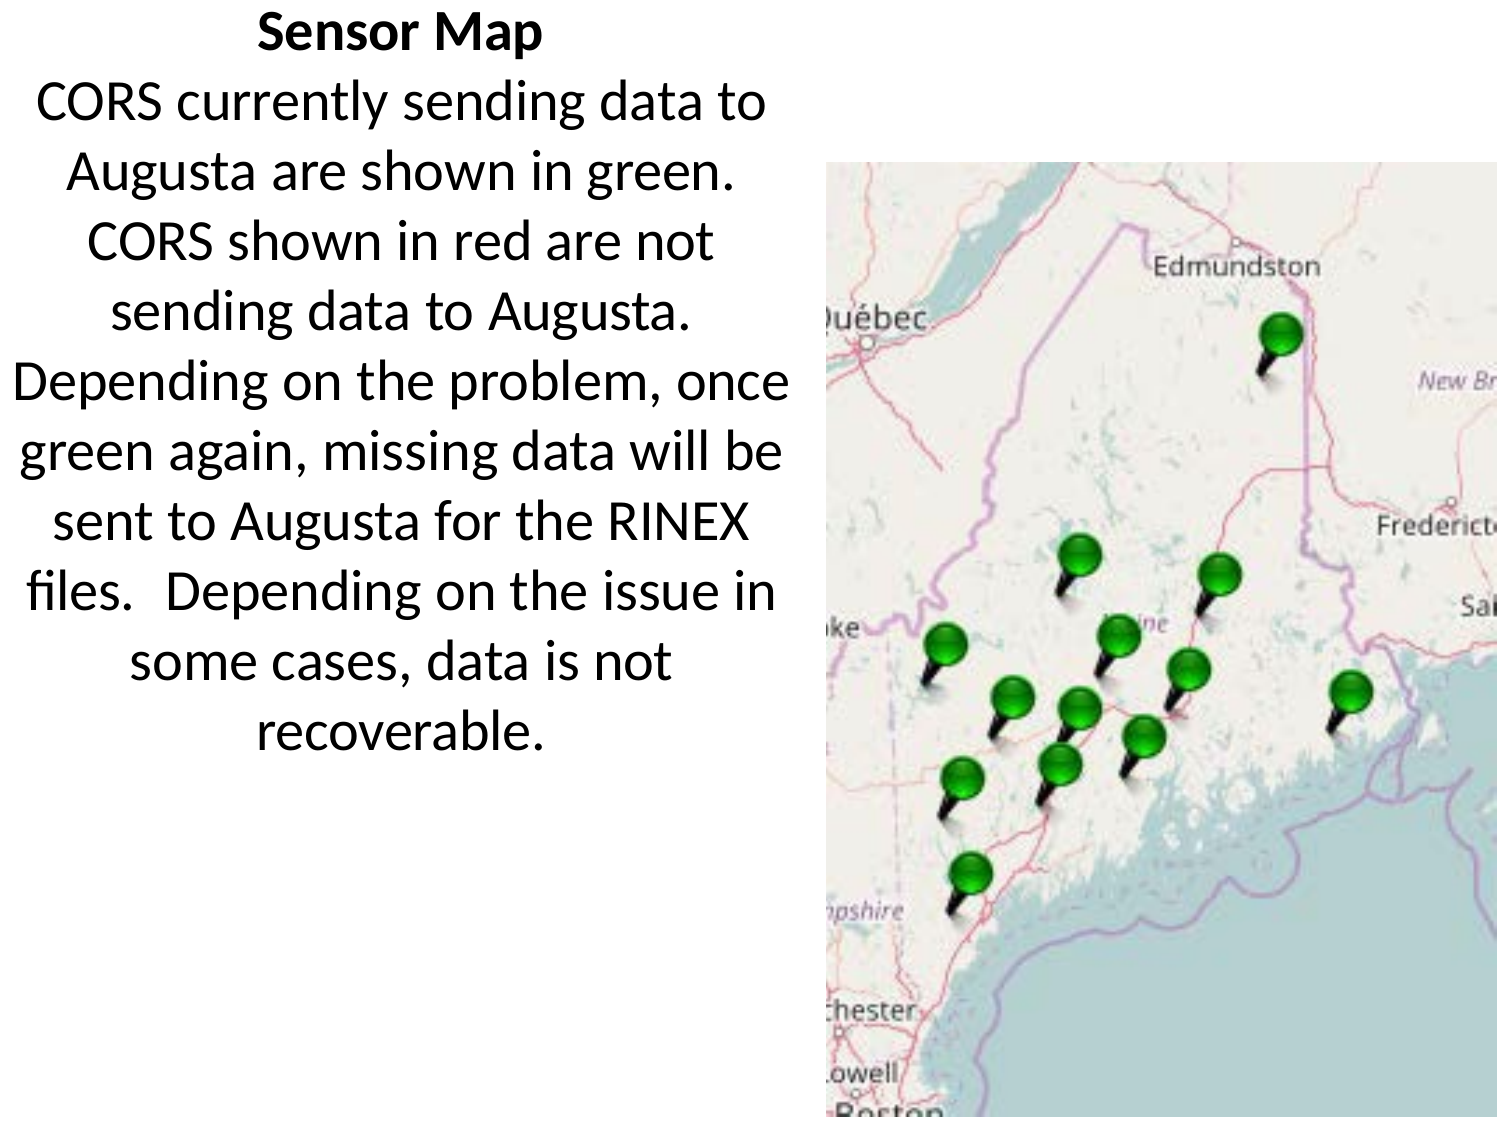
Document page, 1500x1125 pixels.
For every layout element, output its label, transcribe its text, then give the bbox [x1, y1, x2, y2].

text_box Sensor Map CORS currently sending data to Augusta are shown in green. CORS shown in red are not sending data to Augusta. Depending on the problem, once green again, missing data will be sent to Augusta for the RINEX files. Depending on the issue in some cases, data is not recoverable. [7, 0, 794, 763]
picture [825, 162, 1497, 1118]
